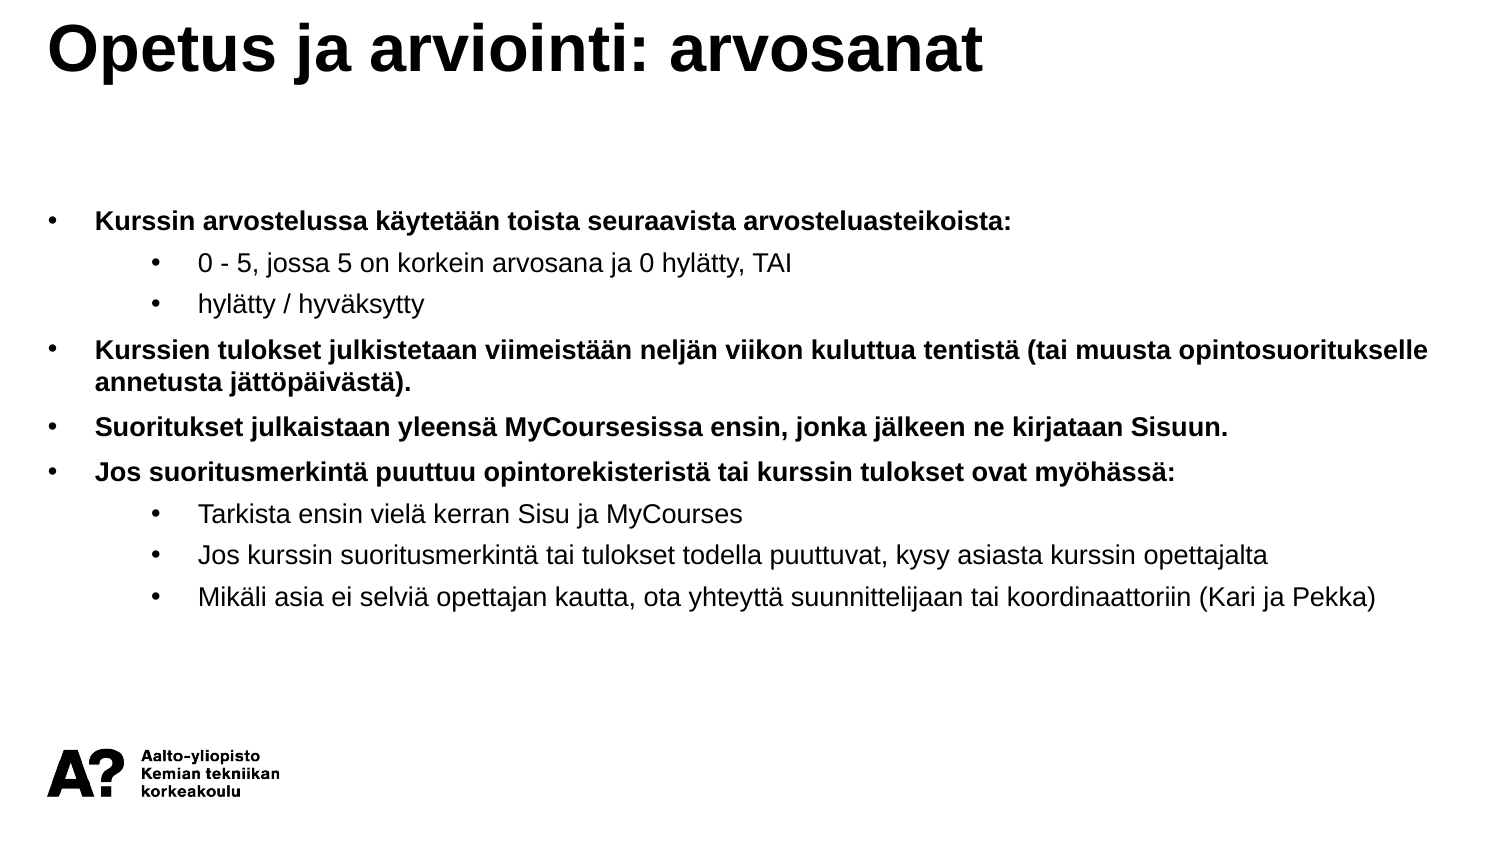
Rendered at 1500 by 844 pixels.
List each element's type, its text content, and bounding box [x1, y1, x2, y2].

list Opetus ja arviointi: arvosanat [47, 4, 1442, 169]
picture [0, 702, 326, 844]
list Kurssin arvostelussa käytetään toista seuraavista arvosteluasteikoista: 0 - 5, jossa 5 on korkein arvosana ja 0 hylätty, TAI hylätty / hyväksytty Kurssien tulokset julkistetaan viimeistään neljän viikon kuluttua tentistä (tai muusta opintosuoritukselle annetusta jättöpäivästä). Suoritukset julkaistaan yleensä MyCoursesissa ensin, jonka jälkeen ne kirjataan Sisuun. Jos suoritusmerkintä puuttuu opintorekisteristä tai kurssin tulokset ovat myöhässä: Tarkista ensin vielä kerran Sisu ja MyCourses Jos kurssin suoritusmerkintä tai tulokset todella puuttuvat, kysy asiasta kurssin opettajalta Mikäli asia ei selviä opettajan kautta, ota yhteyttä suunnittelijaan tai koordinaattoriin (Kari ja Pekka) [47, 203, 1442, 704]
